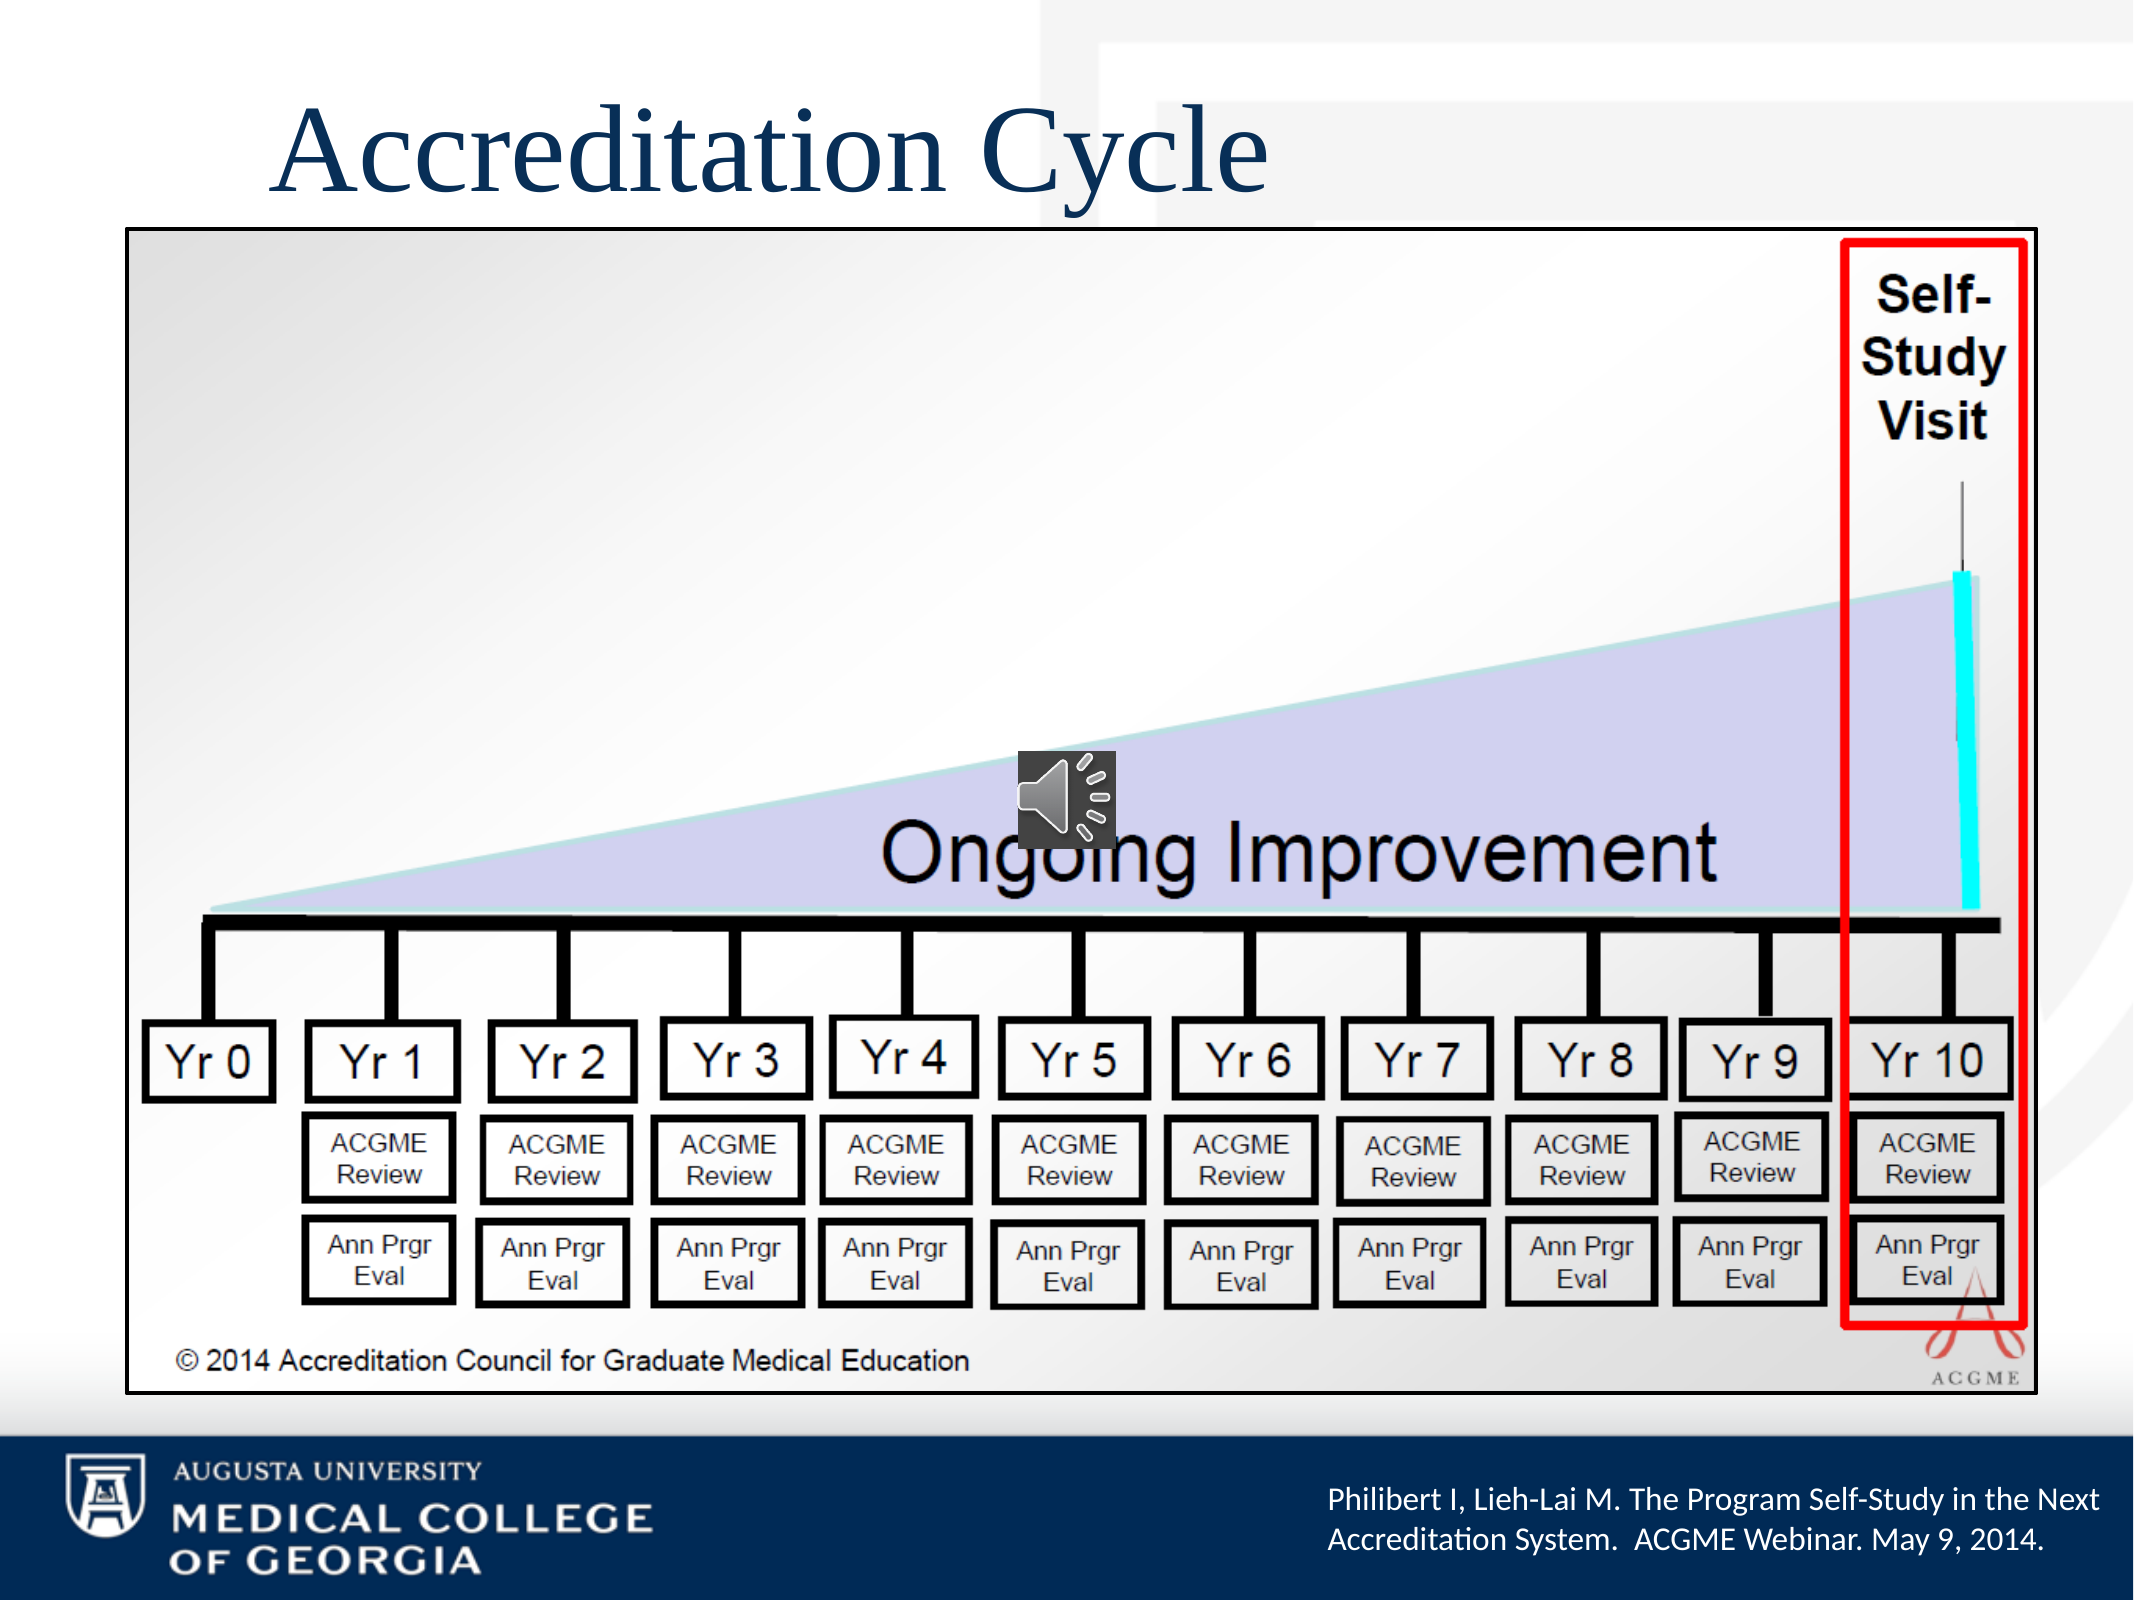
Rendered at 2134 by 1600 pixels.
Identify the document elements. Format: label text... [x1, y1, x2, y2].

picture [0, 0, 2134, 1600]
title Accreditation Cycle [253, 59, 1873, 225]
text_box Philibert I, Lieh-Lai M. The Program Self-Study in the Next Accreditation System. ACGME Webinar. May 9, 2014. [1321, 1470, 2134, 1563]
